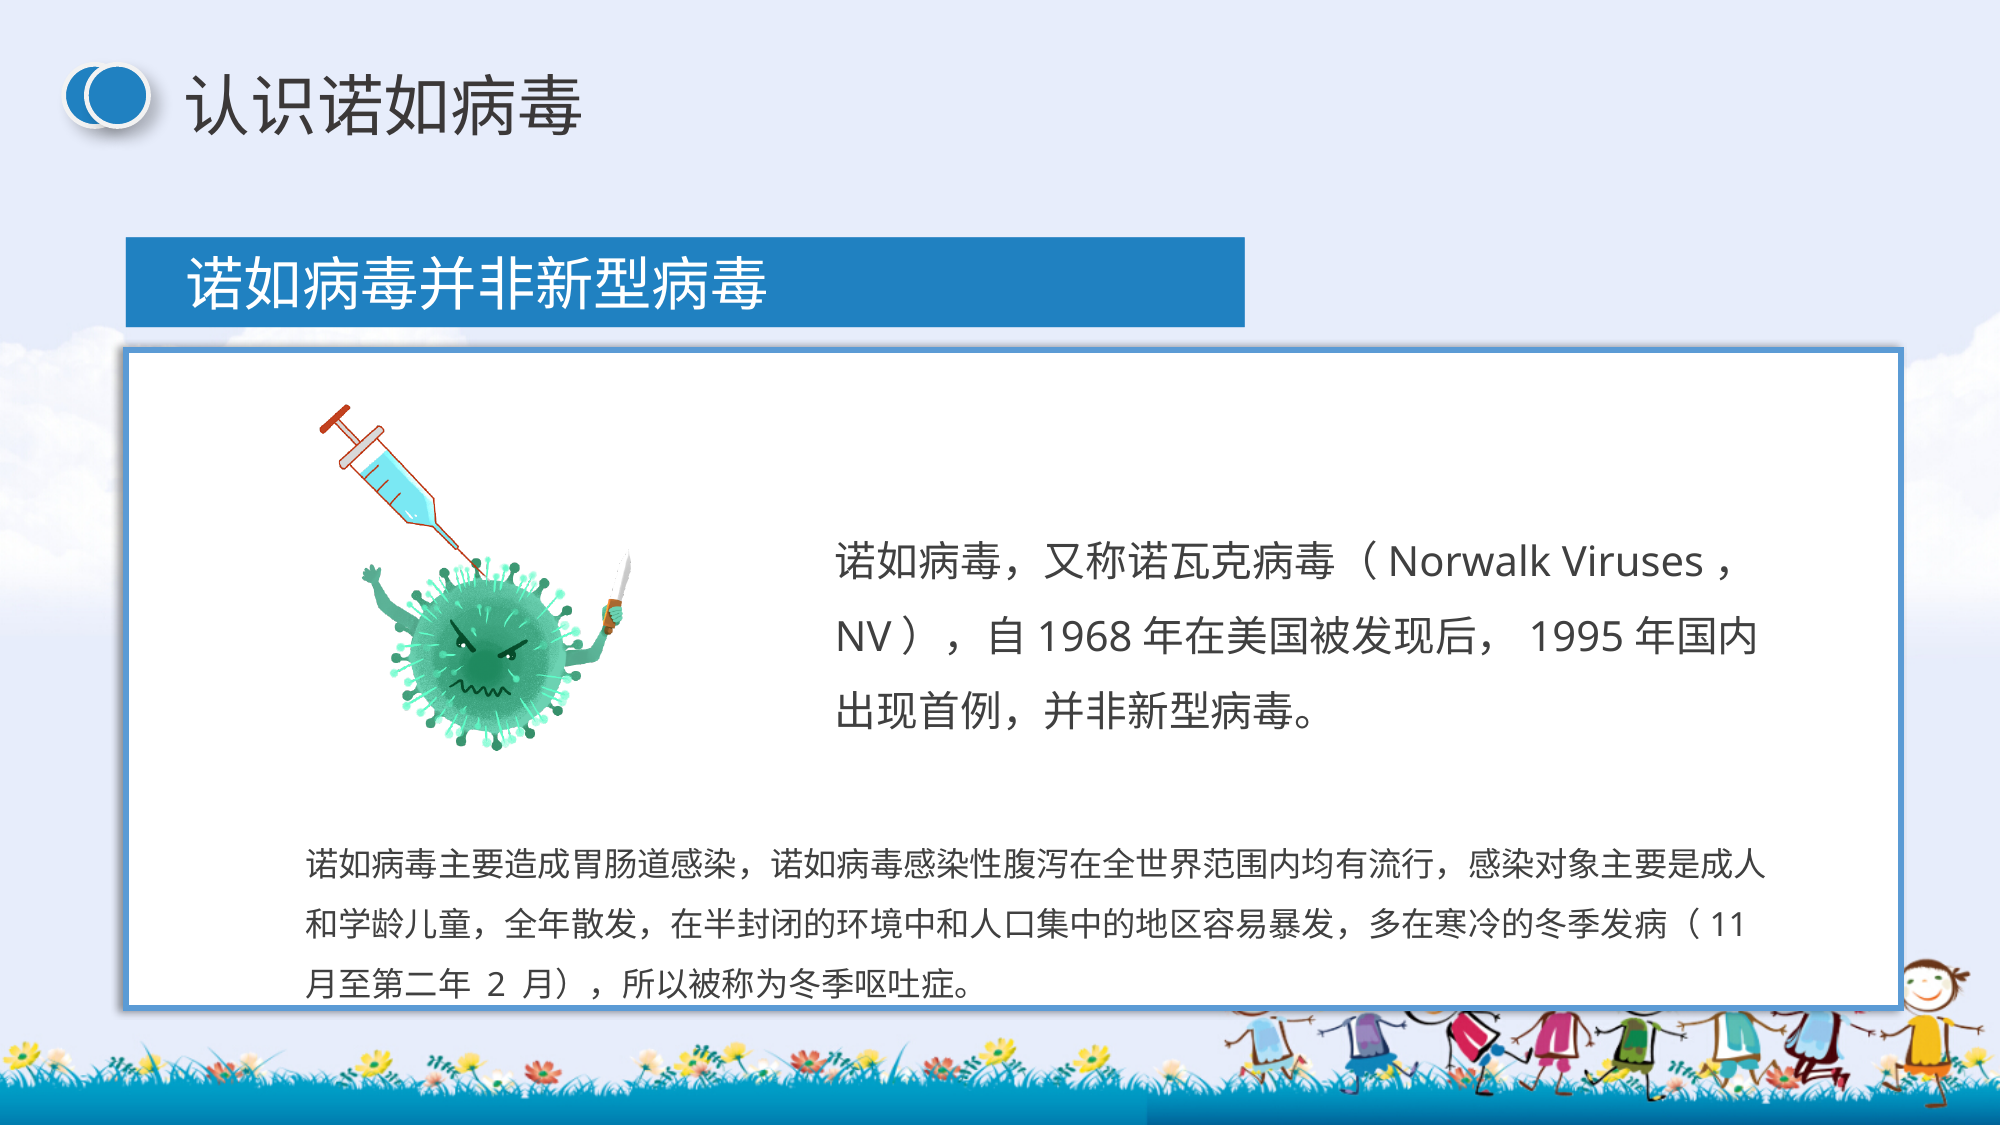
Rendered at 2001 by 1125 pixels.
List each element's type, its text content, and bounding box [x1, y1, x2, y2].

picture [0, 0, 2000, 1108]
text_box [62, 63, 105, 128]
text_box 认识诺如病毒 [168, 56, 599, 151]
text_box [125, 349, 1902, 1009]
text_box 诺如病毒，又称诺瓦克病毒（Norwalk Viruses，NV），自1968年在美国被发现后，1995年国内出现首例，并非新型病毒。 [834, 510, 1775, 736]
text_box [85, 63, 150, 128]
text_box 诺如病毒并非新型病毒 [125, 237, 1245, 328]
text_box 诺如病毒主要造成胃肠道感染，诺如病毒感染性腹泻在全世界范围内均有流行，感染对象主要是成人和学龄儿童，全年散发，在半封闭的环境中和人口集中的地区容易暴发，多在寒冷的冬季发病（11 月至第二年 2 月），所以被称为冬季呕吐症。 [305, 823, 1775, 1003]
